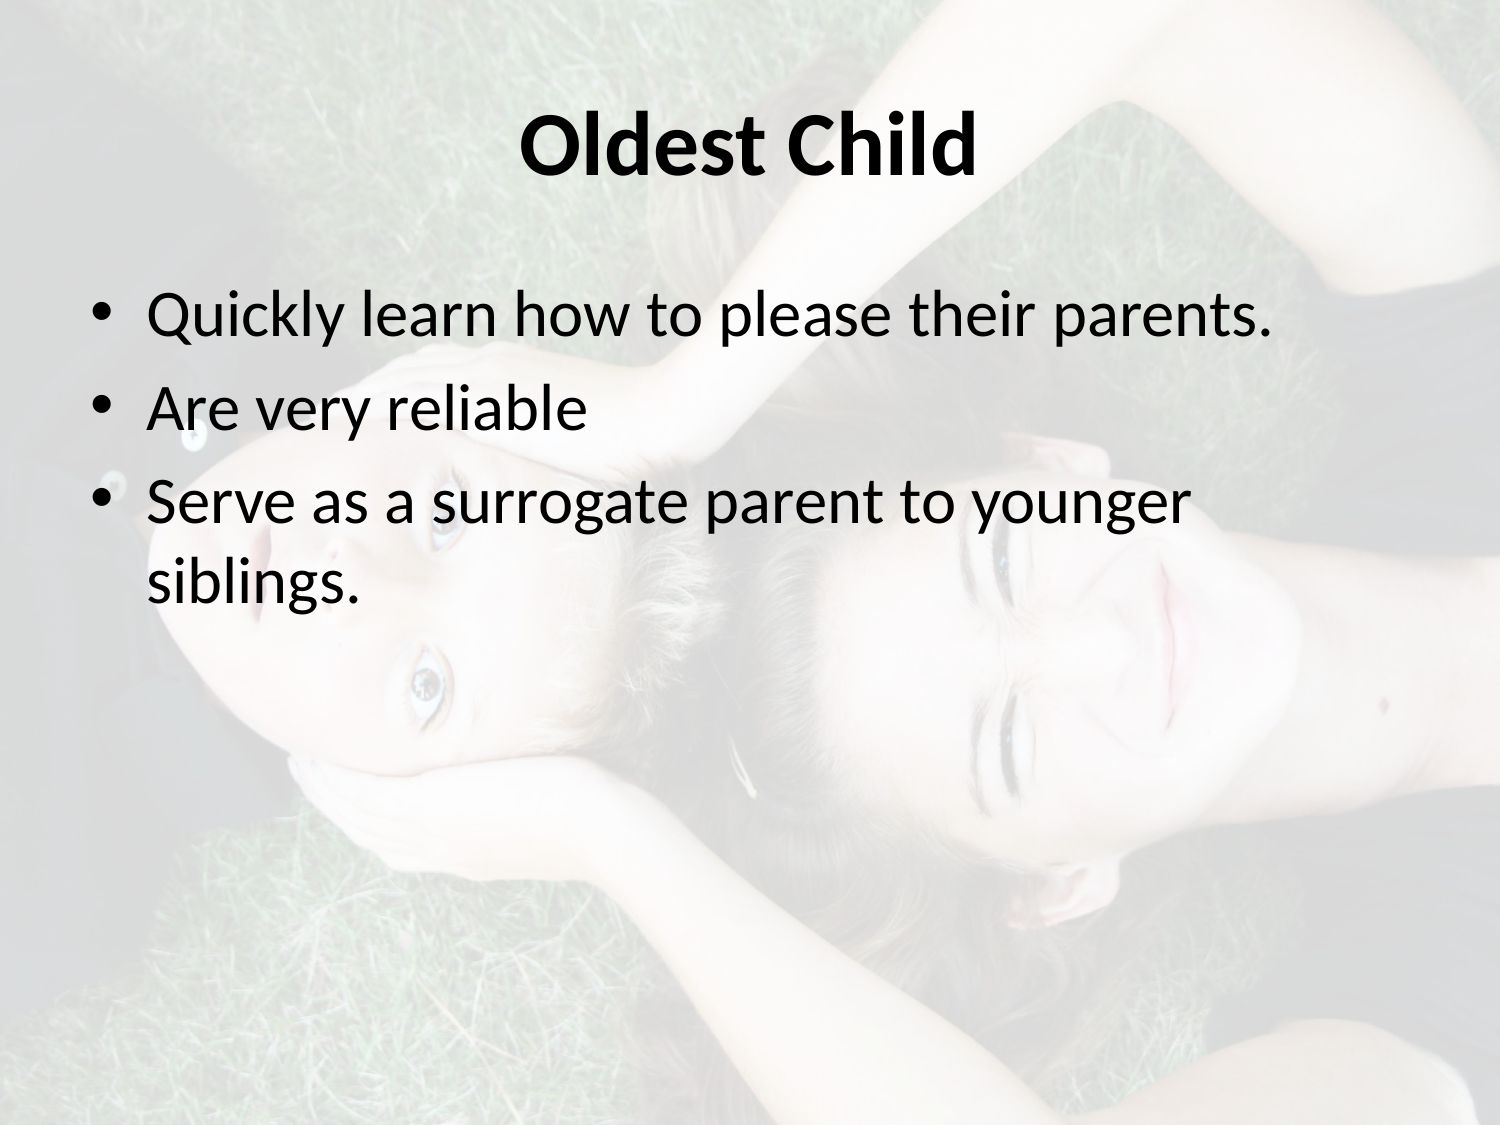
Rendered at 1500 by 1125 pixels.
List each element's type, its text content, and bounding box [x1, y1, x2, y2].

list Quickly learn how to please their parents. Are very reliable Serve as a surrogate parent to younger siblings. [75, 262, 1425, 1005]
title Oldest Child [75, 45, 1425, 233]
